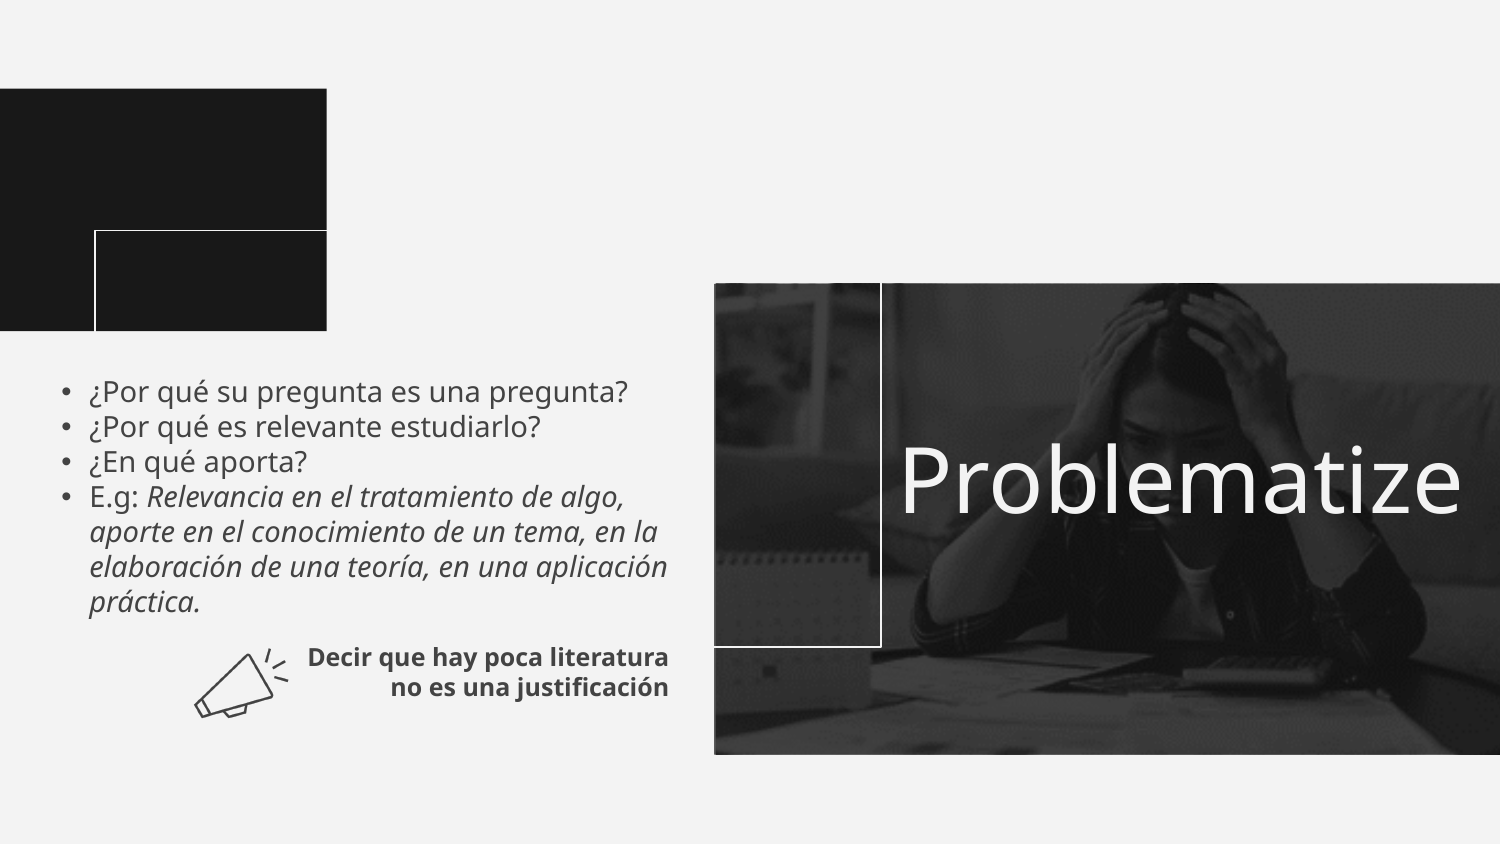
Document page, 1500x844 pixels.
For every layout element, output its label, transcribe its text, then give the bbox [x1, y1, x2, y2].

picture [715, 283, 1500, 755]
text_box [0, 88, 327, 332]
picture [179, 625, 299, 745]
text_box [94, 230, 881, 647]
text_box Decir que hay poca literatura no es una justificación [285, 626, 685, 819]
subtitle ¿Por qué su pregunta es una pregunta? ¿Por qué es relevante estudiarlo? ¿En qué aporta? E.g: Relevancia en el tratamiento de algo, aporte en el conocimiento de un tema, en la elaboración de una teoría, en una aplicación práctica. [46, 358, 685, 551]
